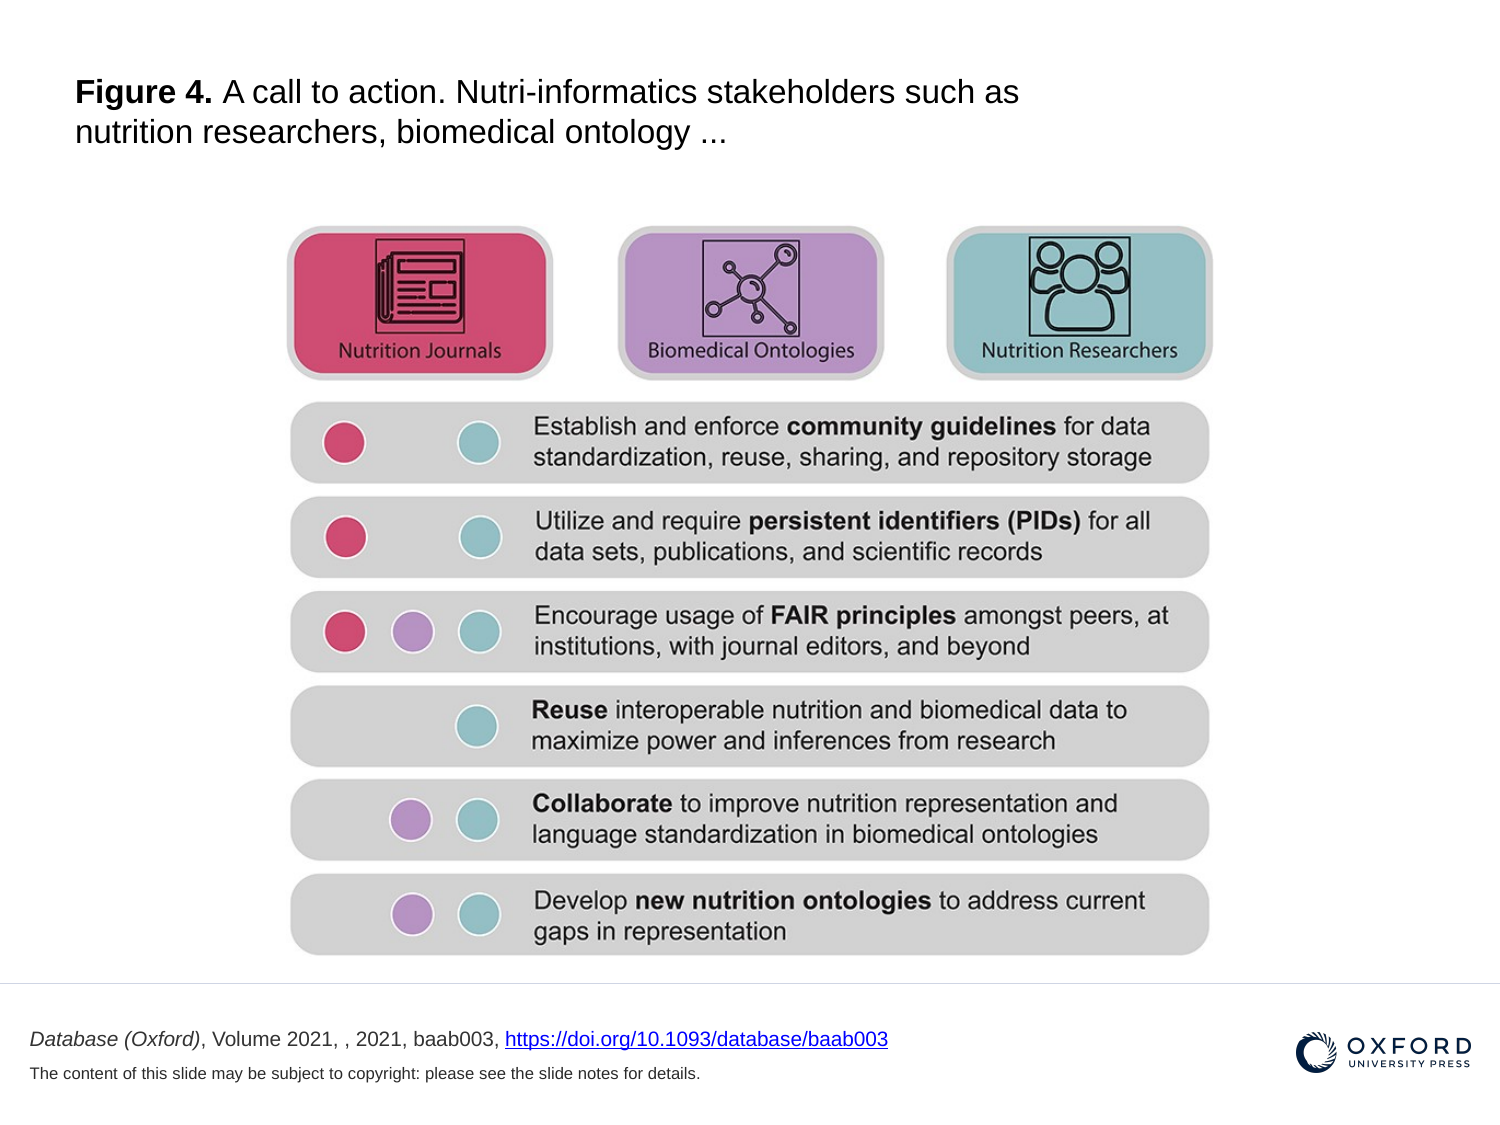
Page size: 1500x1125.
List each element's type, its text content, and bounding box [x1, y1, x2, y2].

title Figure 4. A call to action. Nutri-informatics stakeholders such as nutrition researchers, biomedical ontology ... [75, 69, 1078, 171]
picture [1296, 1032, 1471, 1073]
picture [285, 224, 1215, 957]
footer Database (Oxford), Volume 2021, , 2021, baab003, https://doi.org/10.1093/database/baab003 The content of this slide may be subject to copyright: please see the slide notes for details. [0, 983, 1260, 1125]
